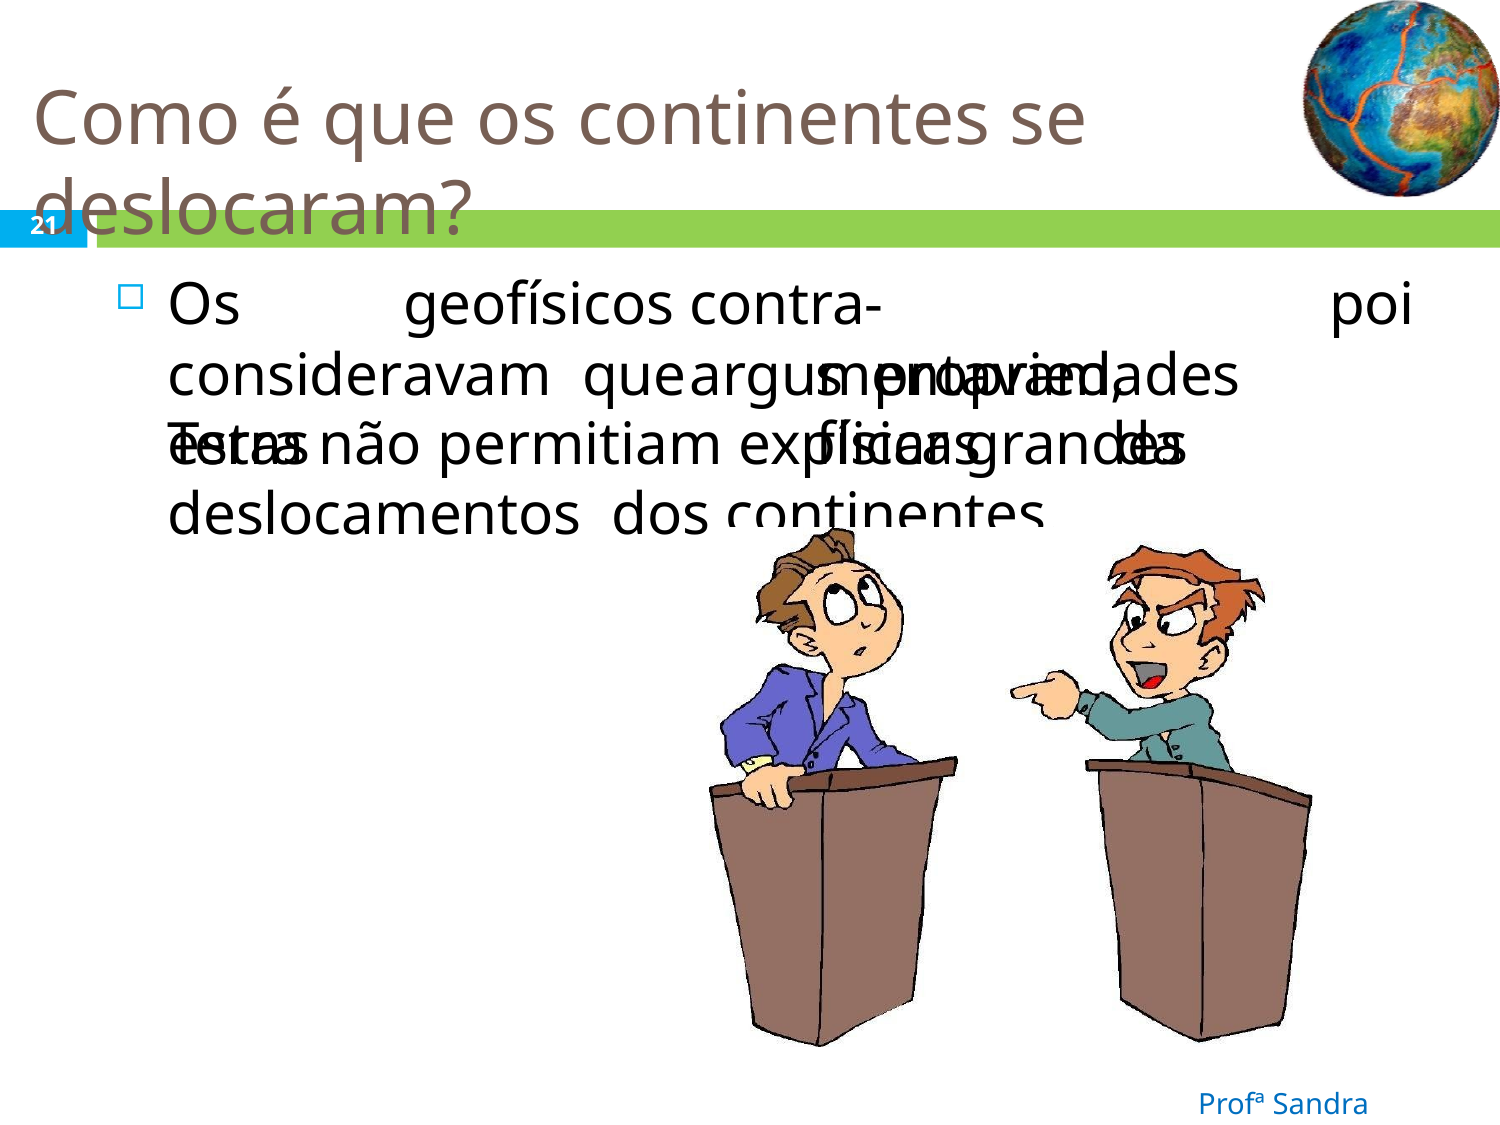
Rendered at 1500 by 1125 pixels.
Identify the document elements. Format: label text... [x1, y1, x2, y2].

text_box contra-argumentavam, [776, 264, 813, 404]
text_box Os geofísicos consideravam que estas [113, 264, 776, 477]
text_box 21 [28, 207, 59, 240]
text_box [709, 527, 1313, 1047]
title Como é que os continentes se deslocaram? [30, 67, 1298, 258]
text_box pois propriedades físicas da [813, 264, 1426, 477]
text_box Terra não permitiam explicar grandes deslocamentos dos continentes. [165, 404, 1425, 547]
footer Profª Sandra Nascimento [1196, 1087, 1493, 1125]
text_box [1300, 0, 1500, 200]
